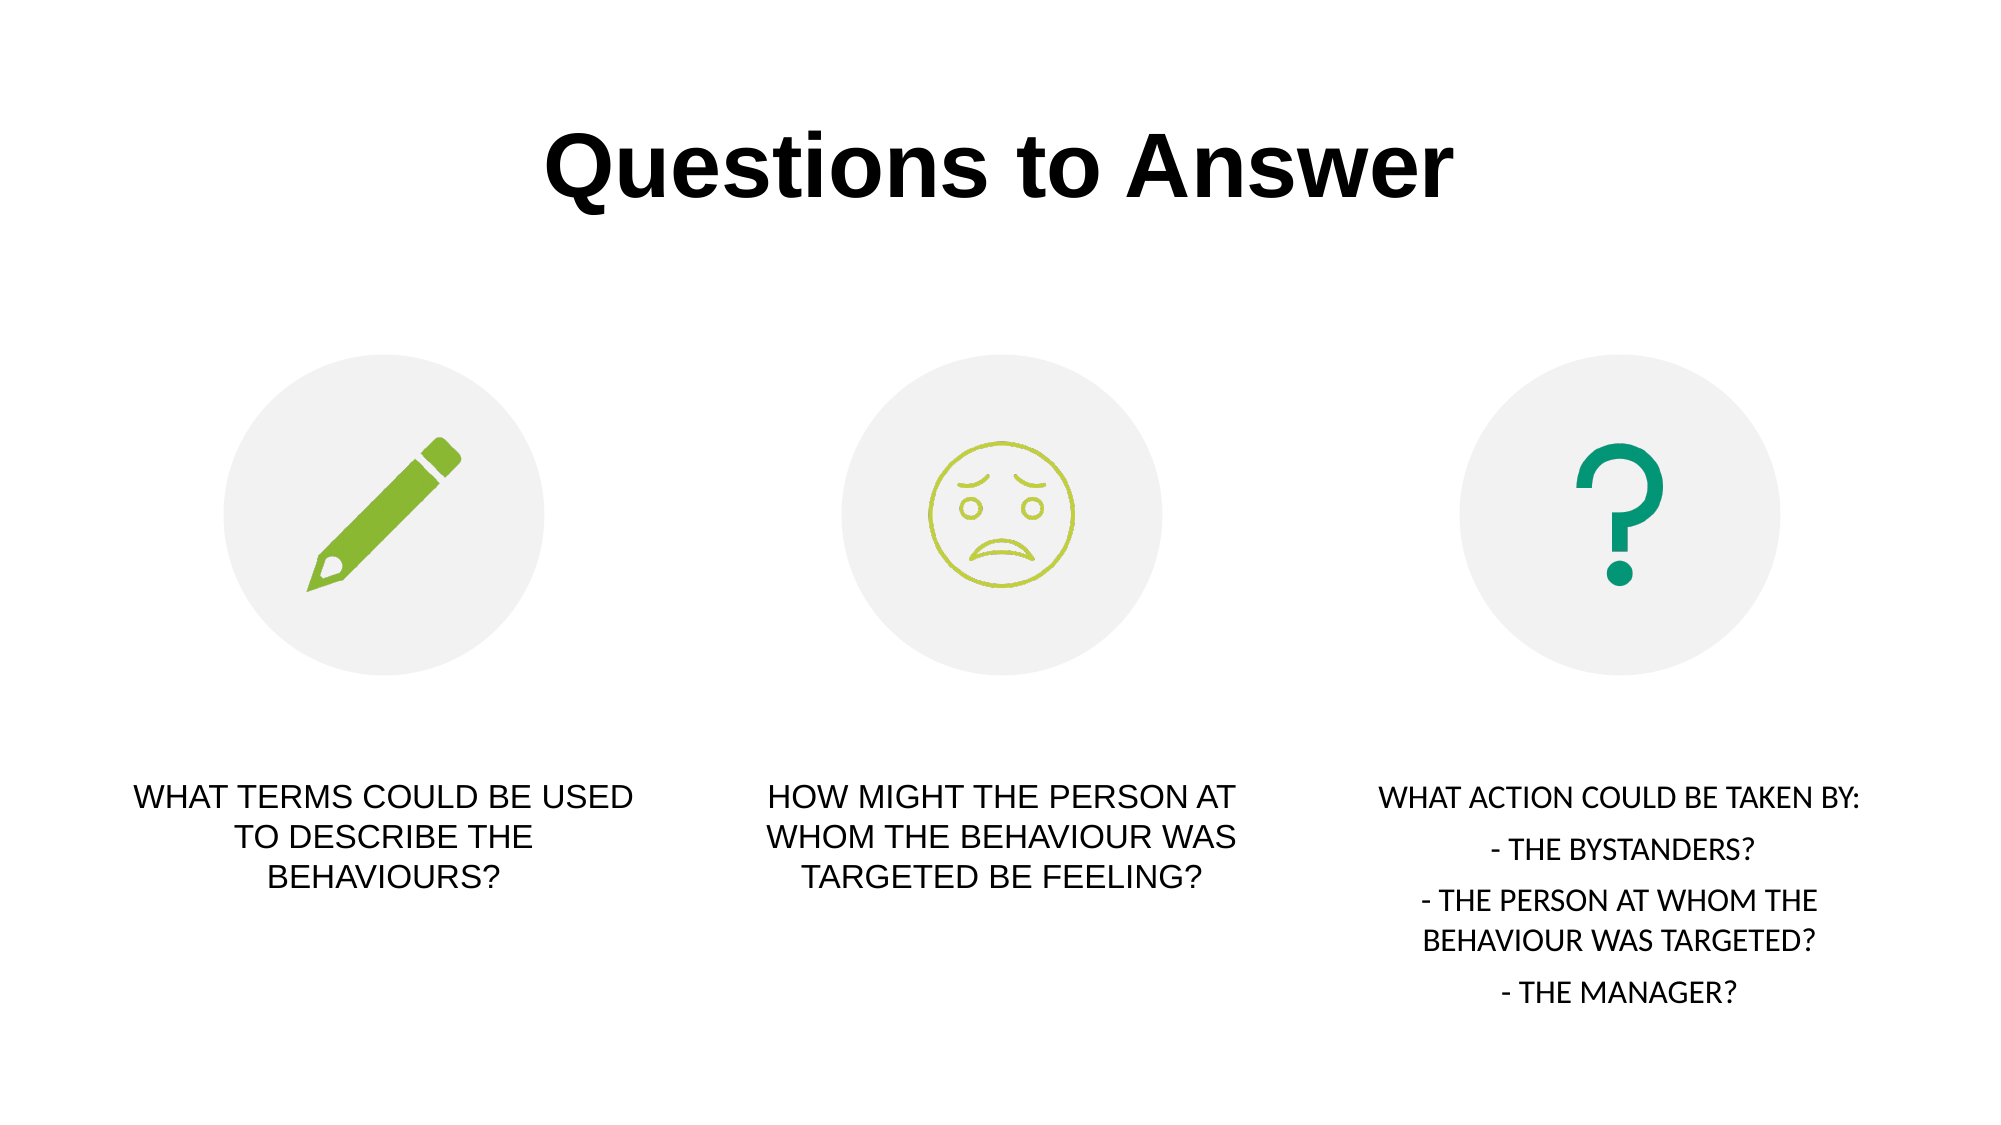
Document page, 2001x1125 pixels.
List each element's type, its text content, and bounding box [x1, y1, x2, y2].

text_box WHAT ACTION COULD BE TAKEN BY: - THE BYSTANDERS? - THE PERSON AT WHOM THE BEHAVIOUR WAS TARGETED? - THE MANAGER? [1356, 775, 1883, 1027]
text_box HOW MIGHT THE PERSON AT WHOM THE BEHAVIOUR WAS TARGETED BE FEELING? [738, 775, 1265, 1027]
text_box [909, 422, 1094, 607]
text_box WHAT TERMS COULD BE USED TO DESCRIBE THE BEHAVIOURS? [121, 775, 647, 1027]
text_box [1527, 422, 1712, 607]
title Questions to Answer [450, 98, 1550, 302]
text_box [291, 422, 476, 607]
text_box [841, 354, 1163, 676]
text_box [223, 354, 545, 676]
text_box [1459, 354, 1781, 676]
